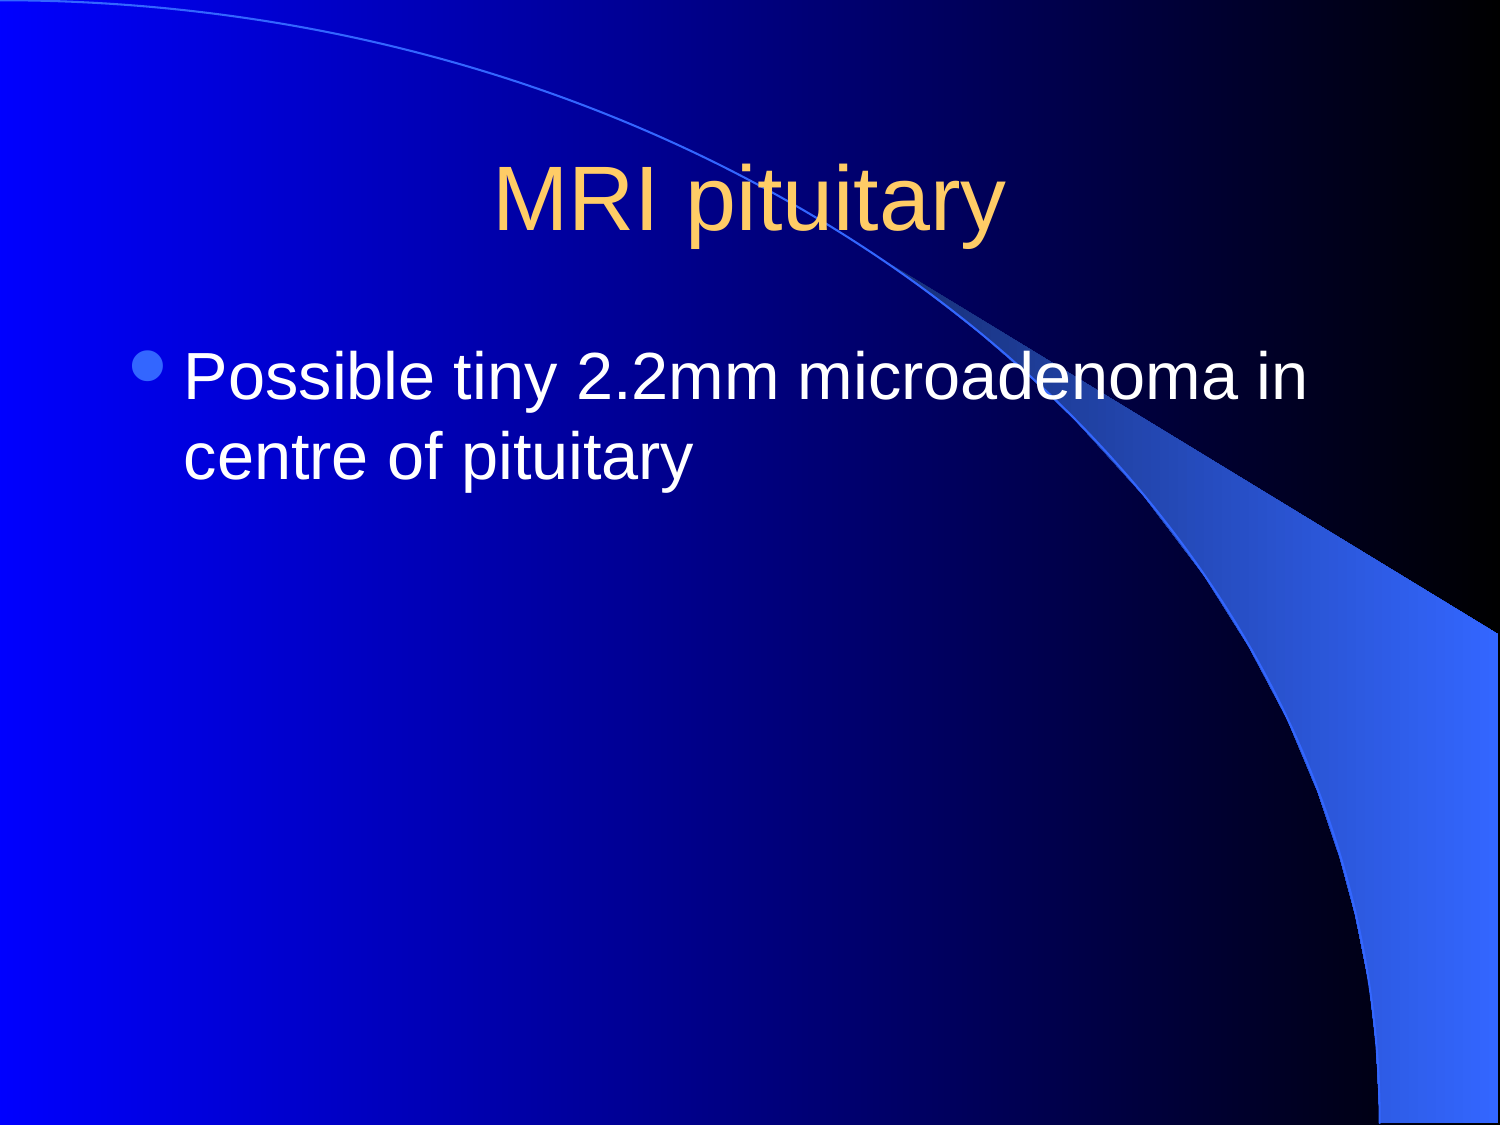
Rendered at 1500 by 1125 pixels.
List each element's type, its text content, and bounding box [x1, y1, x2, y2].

list Possible tiny 2.2mm microadenoma in centre of pituitary [112, 324, 1388, 1000]
title MRI pituitary [112, 99, 1388, 288]
